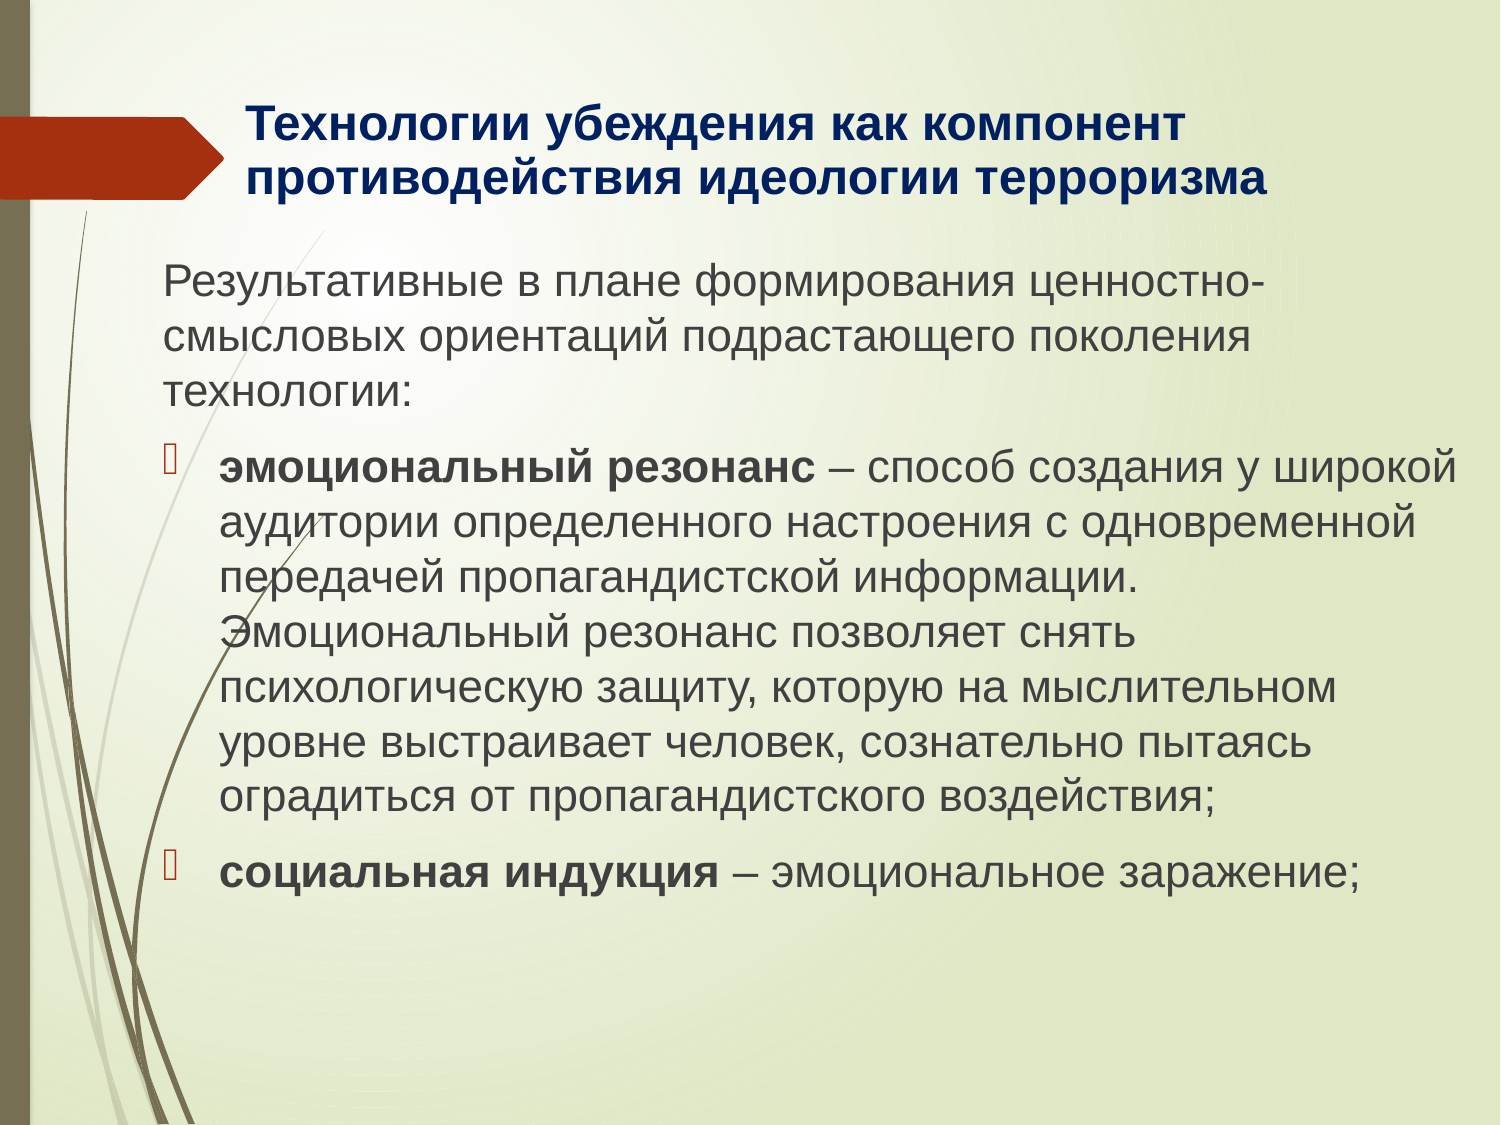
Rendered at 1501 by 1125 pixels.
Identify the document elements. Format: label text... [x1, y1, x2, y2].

text_box Технологии убеждения как компонент противодействия идеологии терроризма [230, 89, 1294, 213]
list Результативные в плане формирования ценностно-смысловых ориентаций подрастающего поколения технологии: эмоциональный резонанс ‒ способ создания у широкой аудитории определенного настроения с одновременной передачей пропагандистской информации. Эмоциональный резонанс позволяет снять психологическую защиту, которую на мыслительном уровне выстраивает человек, сознательно пытаясь оградиться от пропагандистского воздействия; социальная индукция ‒ эмоциональное заражение; [147, 243, 1483, 1000]
